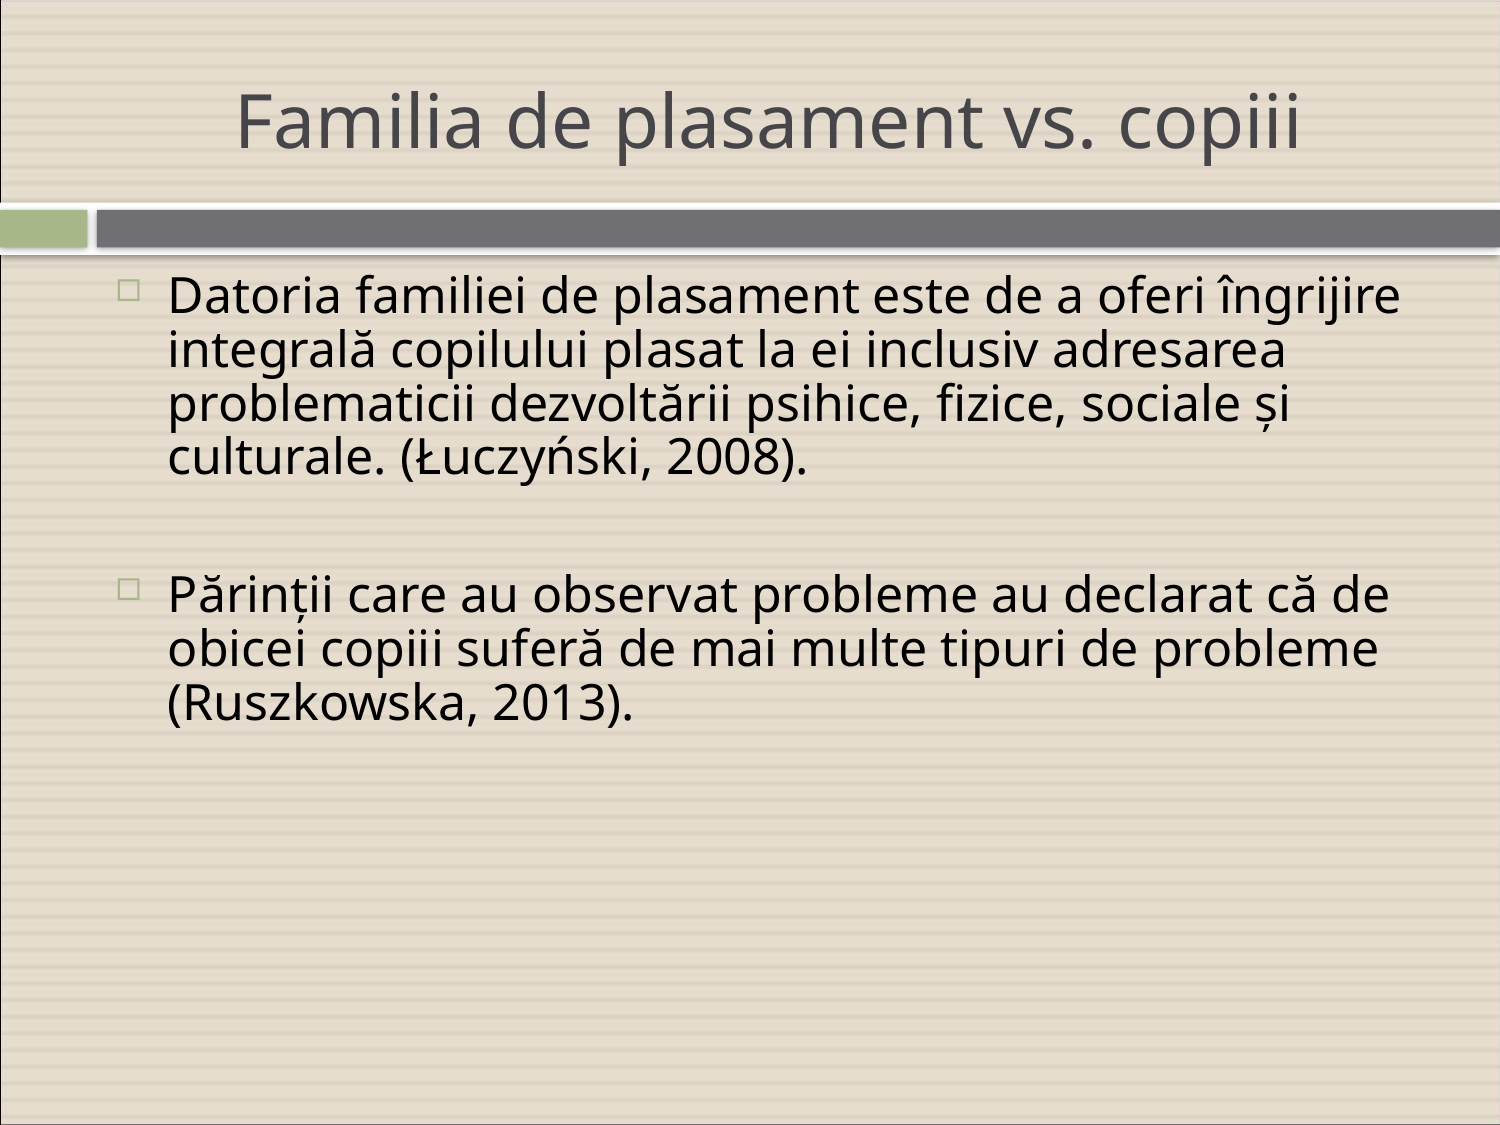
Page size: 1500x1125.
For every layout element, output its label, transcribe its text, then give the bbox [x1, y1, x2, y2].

picture [0, 255, 1500, 1125]
picture [0, 0, 1500, 202]
list Datoria familiei de plasament este de a oferi îngrijire integrală copilului plasat la ei inclusiv adresarea problematicii dezvoltării psihice, fizice, sociale și culturale. (Łuczyński, 2008). Părinții care au observat probleme au declarat că de obicei copiii suferă de mai multe tipuri de probleme (Ruszkowska, 2013). [100, 262, 1438, 1000]
title Familia de plasament vs. copiii [100, 37, 1438, 200]
